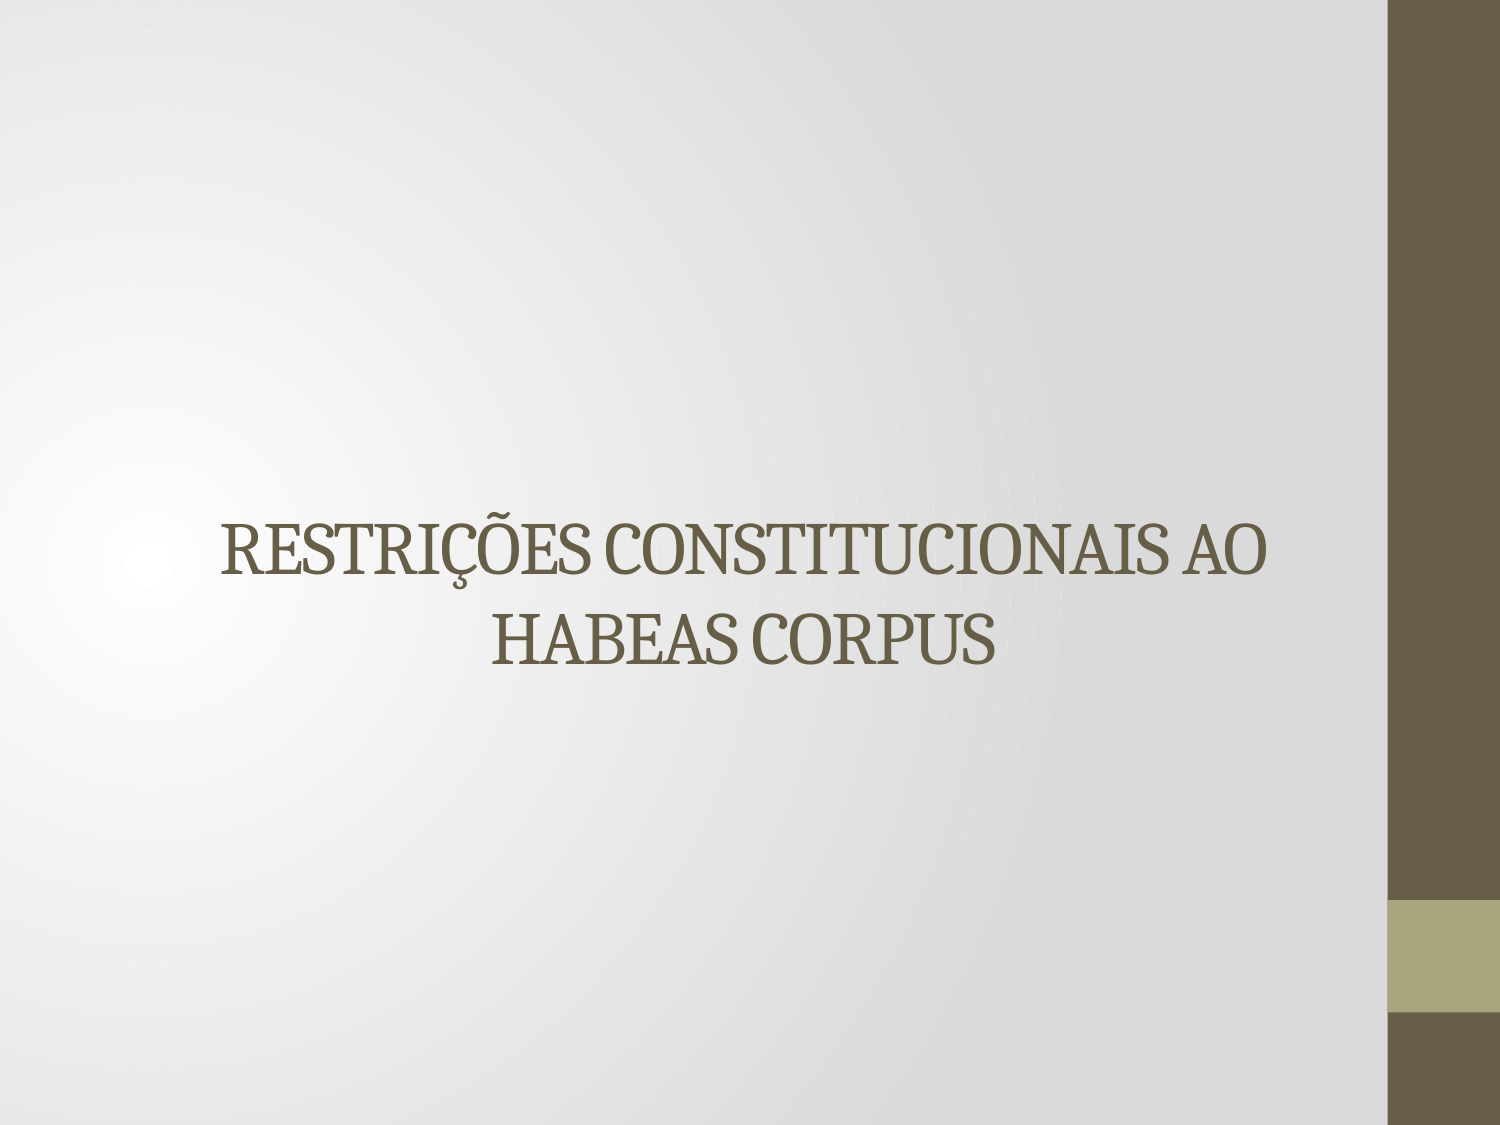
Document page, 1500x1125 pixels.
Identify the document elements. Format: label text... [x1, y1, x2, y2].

title RESTRIÇÕES CONSTITUCIONAIS AO HABEAS CORPUS [112, 491, 1375, 705]
